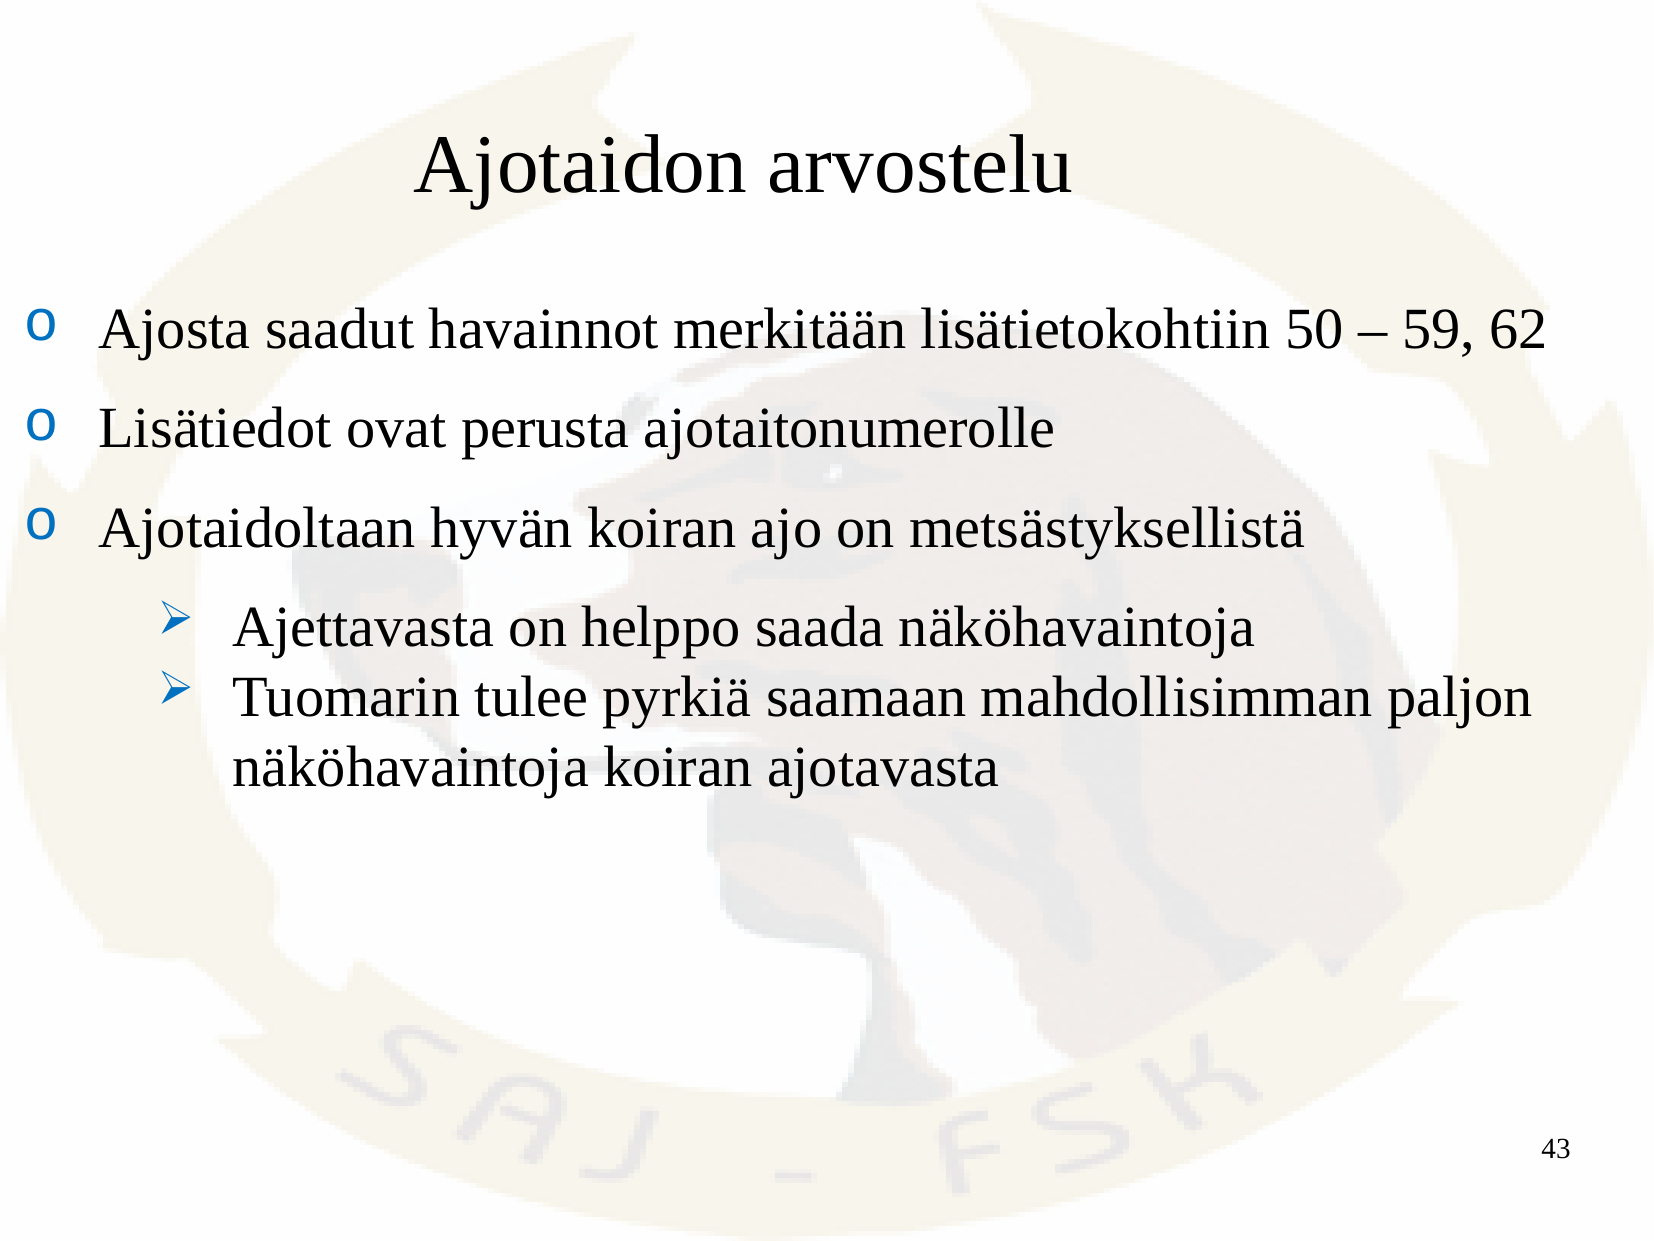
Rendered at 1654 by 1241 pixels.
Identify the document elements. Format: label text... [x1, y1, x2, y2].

title Ajotaidon arvostelu [0, 55, 1489, 263]
slide_number 43 [1185, 1129, 1571, 1216]
list Ajosta saadut havainnot merkitään lisätietokohtiin 50 – 59, 62 Lisätiedot ovat perusta ajotaitonumerolle Ajotaidoltaan hyvän koiran ajo on metsästyksellistä Ajettavasta on helppo saada näköhavaintoja Tuomarin tulee pyrkiä saamaan mahdollisimman paljon näköhavaintoja koiran ajotavasta [23, 290, 1654, 995]
